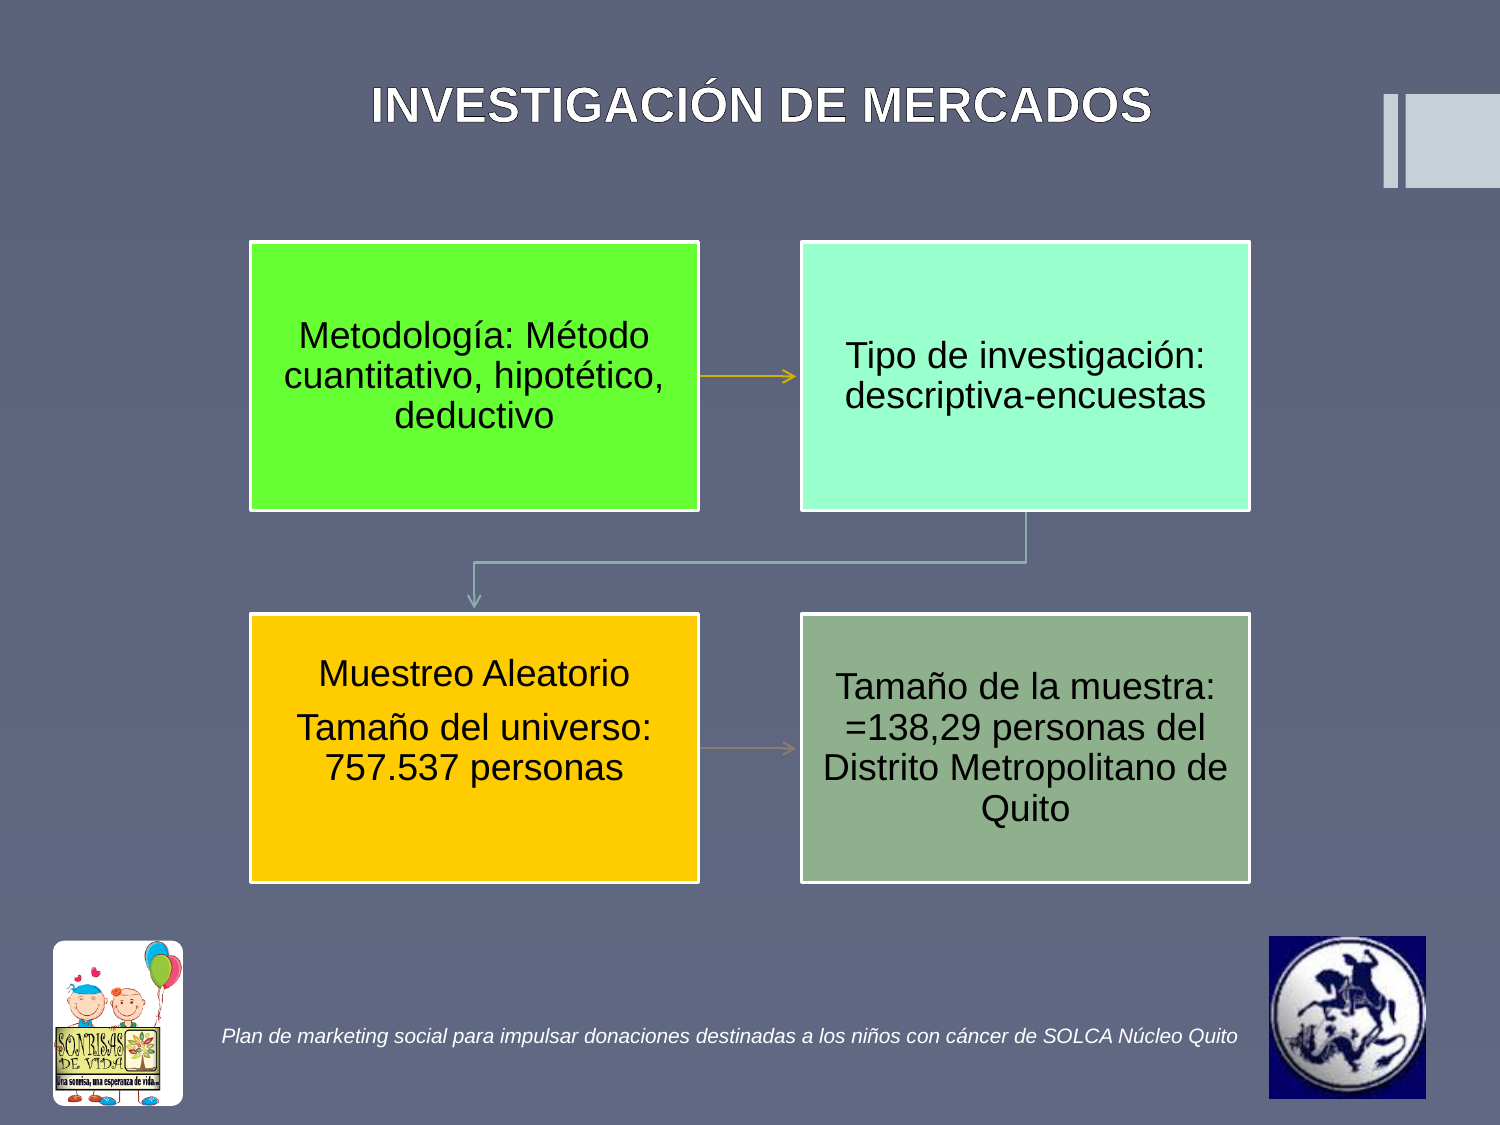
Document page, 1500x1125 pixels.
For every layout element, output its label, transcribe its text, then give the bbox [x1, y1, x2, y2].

picture [52, 940, 184, 1107]
picture [1269, 935, 1427, 1100]
text_box INVESTIGACIÓN DE MERCADOS [253, 64, 1270, 140]
footer Plan de marketing social para impulsar donaciones destinadas a los niños con cáncer de SOLCA Núcleo Quito [206, 1023, 1263, 1083]
